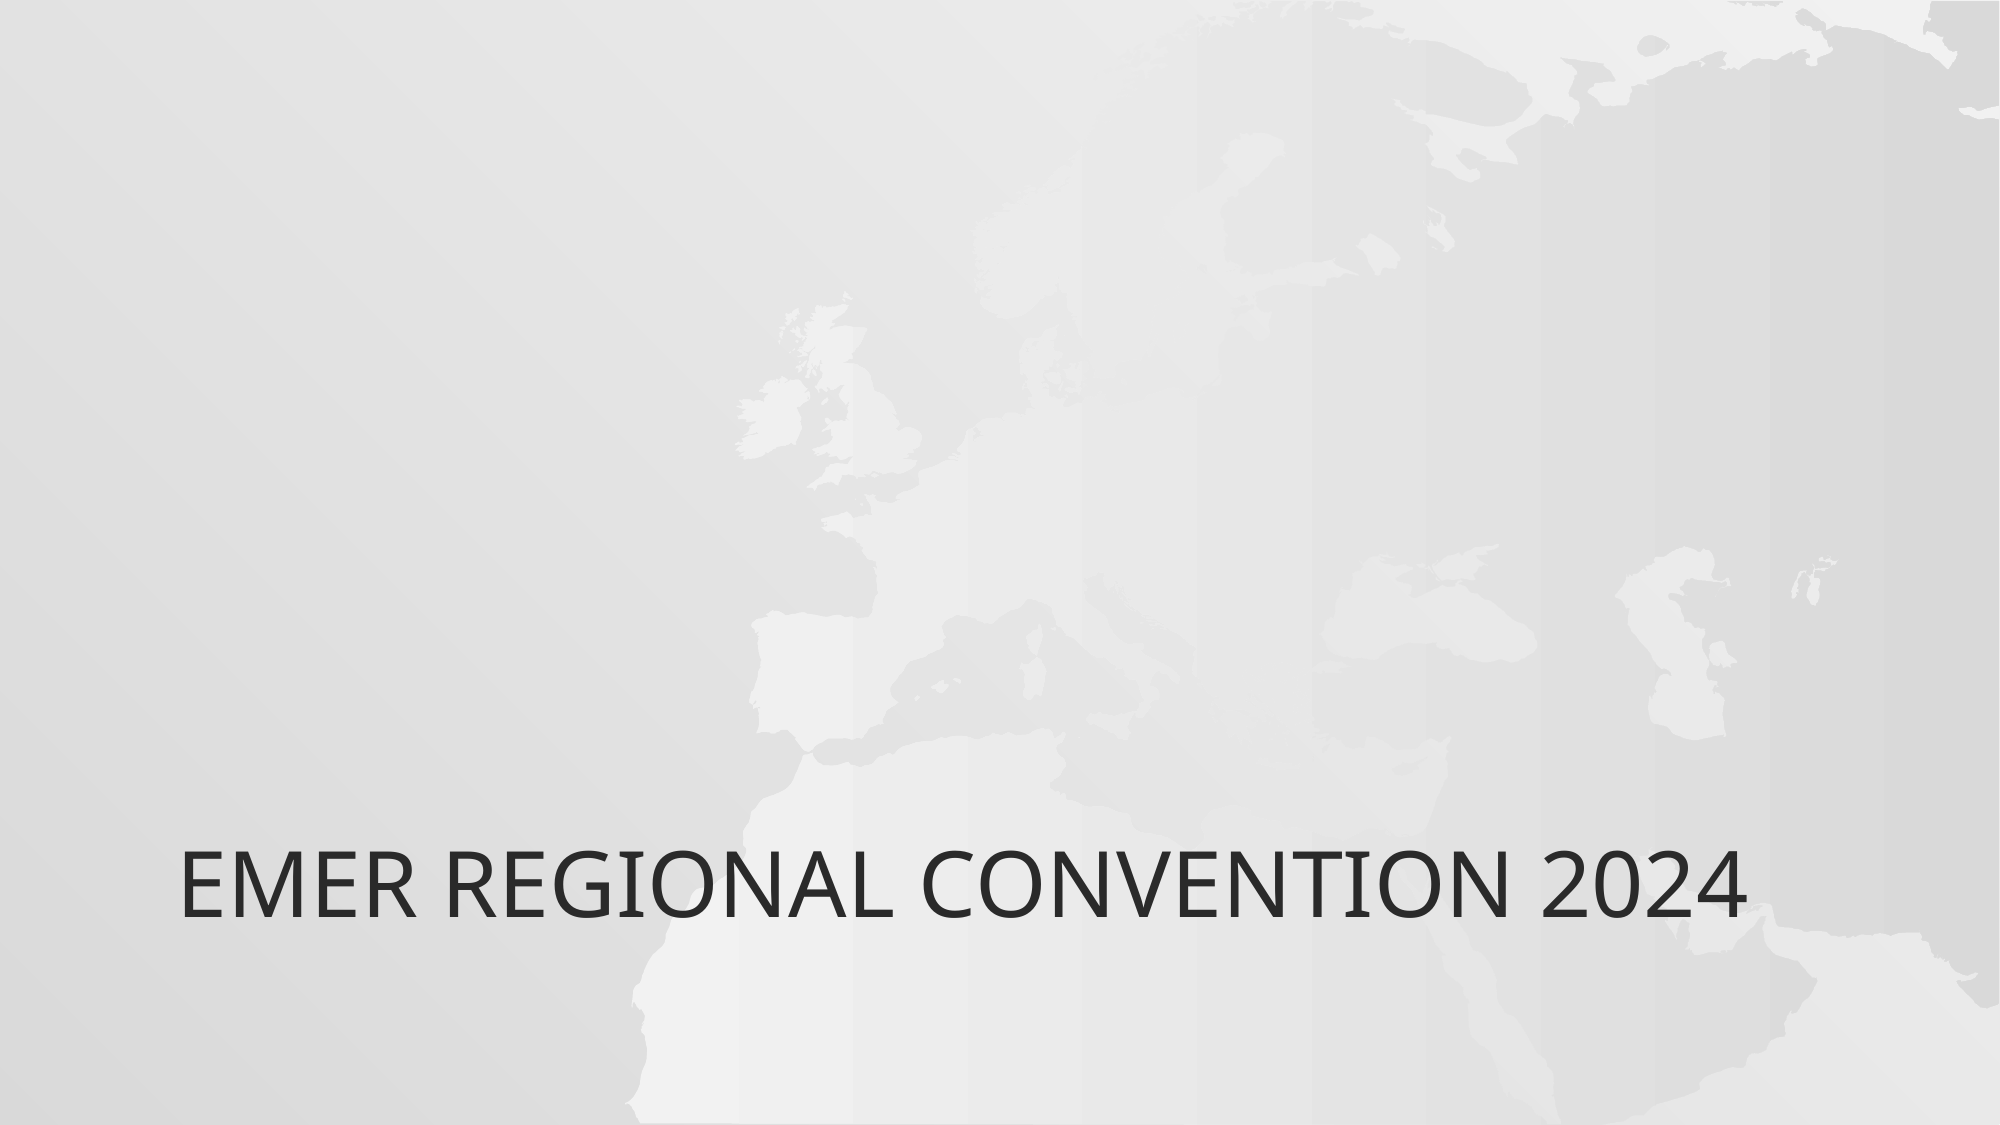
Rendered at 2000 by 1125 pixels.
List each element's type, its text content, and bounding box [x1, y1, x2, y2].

title EMER Regional Convention 2024 [161, 633, 1800, 945]
